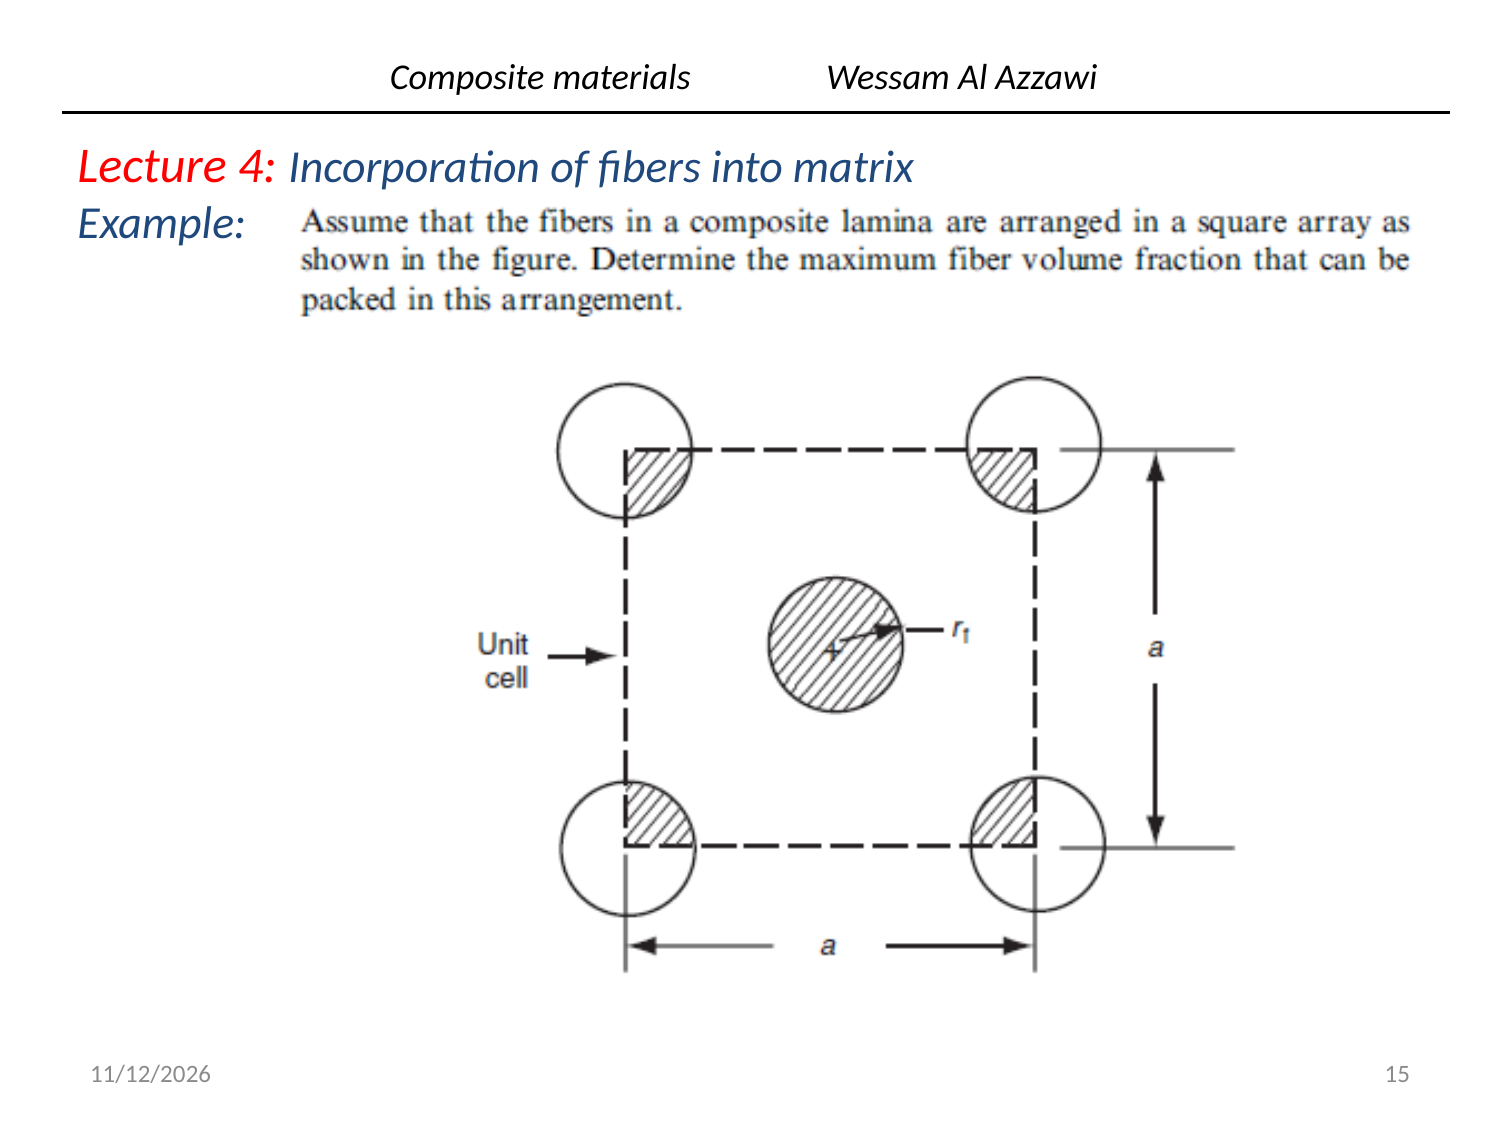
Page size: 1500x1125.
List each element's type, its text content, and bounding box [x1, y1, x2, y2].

picture [248, 199, 1416, 1001]
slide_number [75, 1042, 425, 1103]
subtitle Lecture 4: Incorporation of fibers into matrix Example: [62, 125, 1450, 1013]
slide_number 15 [1074, 1042, 1425, 1103]
title Composite materials Wessam Al Azzawi [24, 24, 1463, 125]
